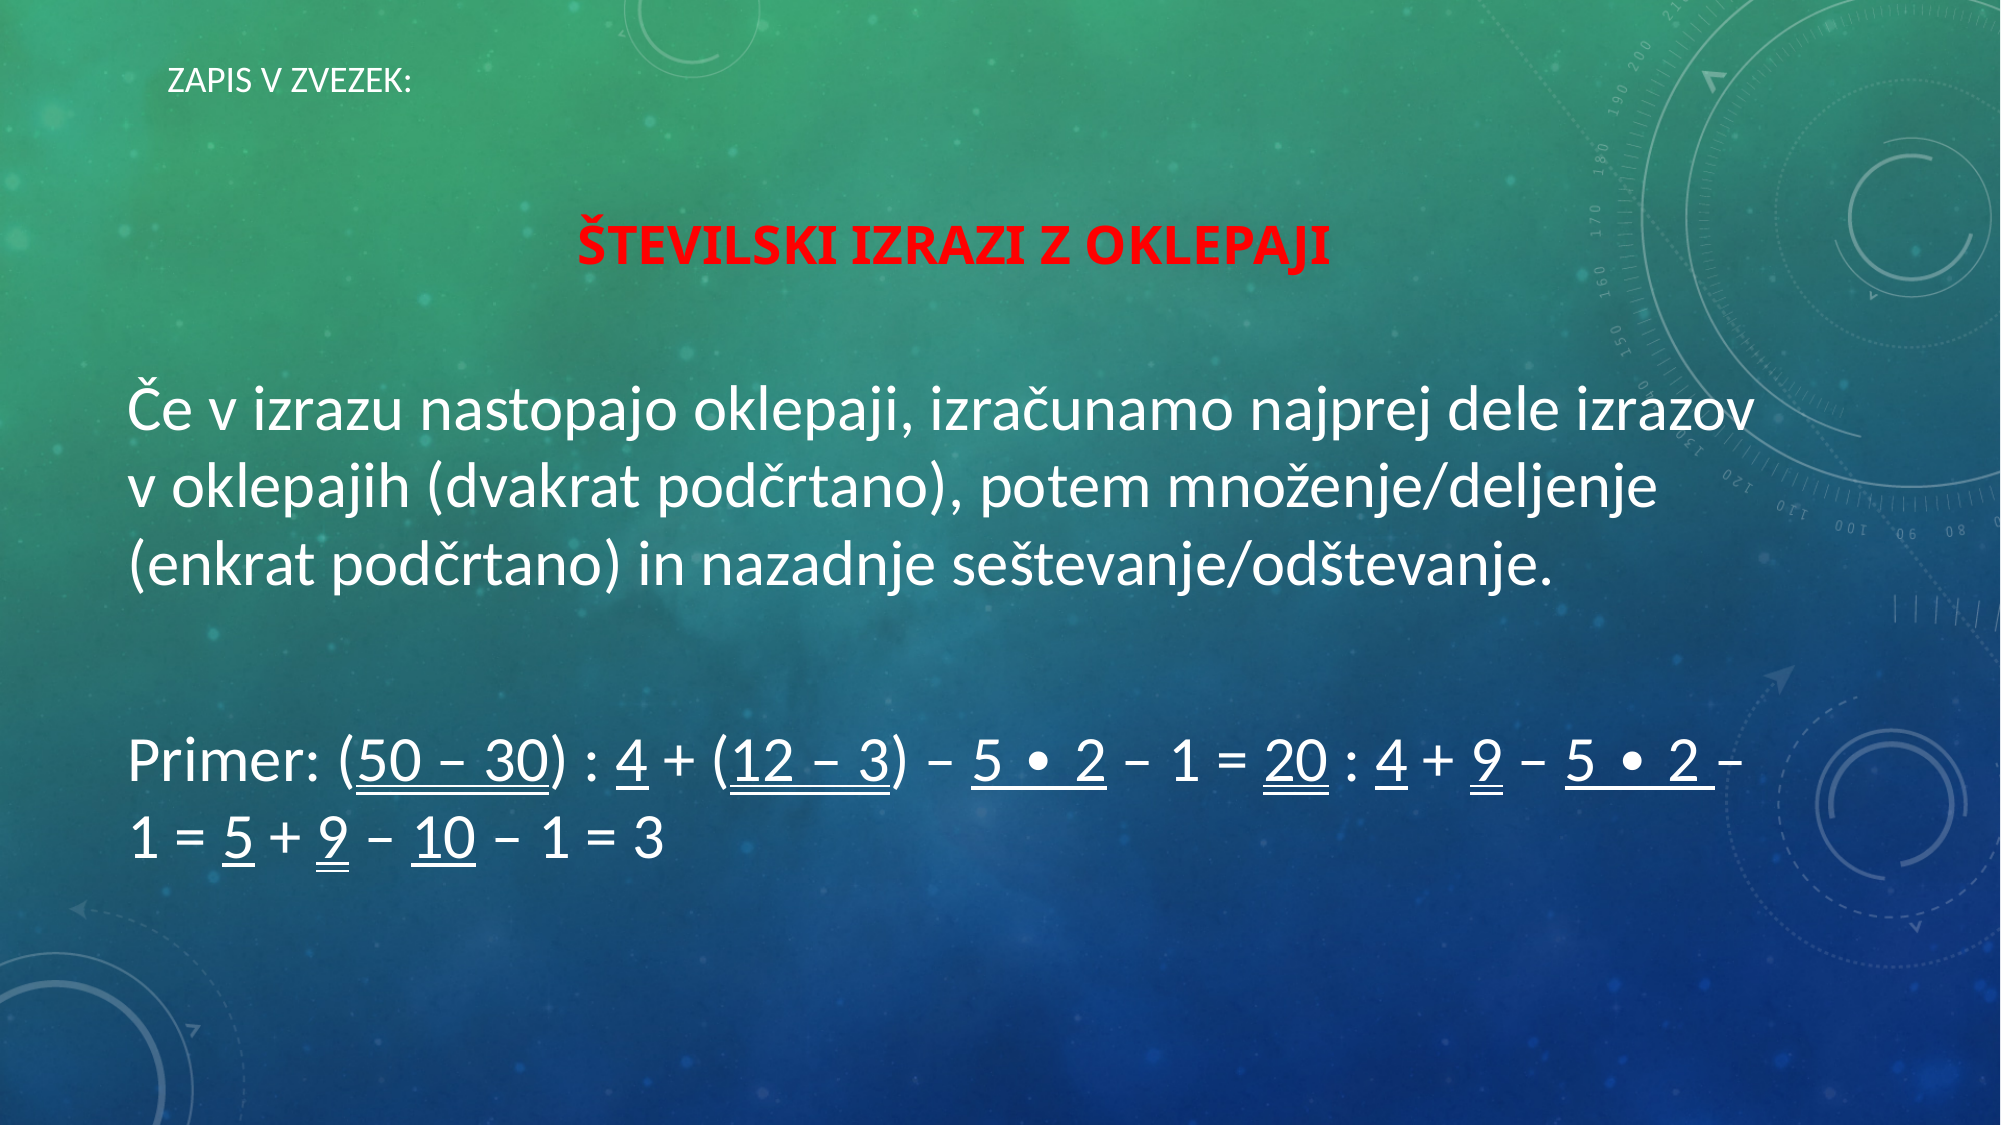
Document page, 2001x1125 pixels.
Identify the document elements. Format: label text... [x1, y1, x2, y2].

list Če v izrazu nastopajo oklepaji, izračunamo najprej dele izrazov v oklepajih (dvakrat podčrtano), potem množenje/deljenje (enkrat podčrtano) in nazadnje seštevanje/odštevanje. Primer: (50 – 30) : 4 + (12 – 3) – 5 ∙ 2 – 1 = 20 : 4 + 9 – 5 ∙ 2 – 1 = 5 + 9 – 10 – 1 = 3 [112, 351, 1775, 950]
title ŠTEVILSKI IZRAZI Z OKLEPAJI [112, 151, 1775, 283]
picture [0, 0, 2001, 1125]
text_box ZAPIS V ZVEZEK: [152, 47, 684, 108]
